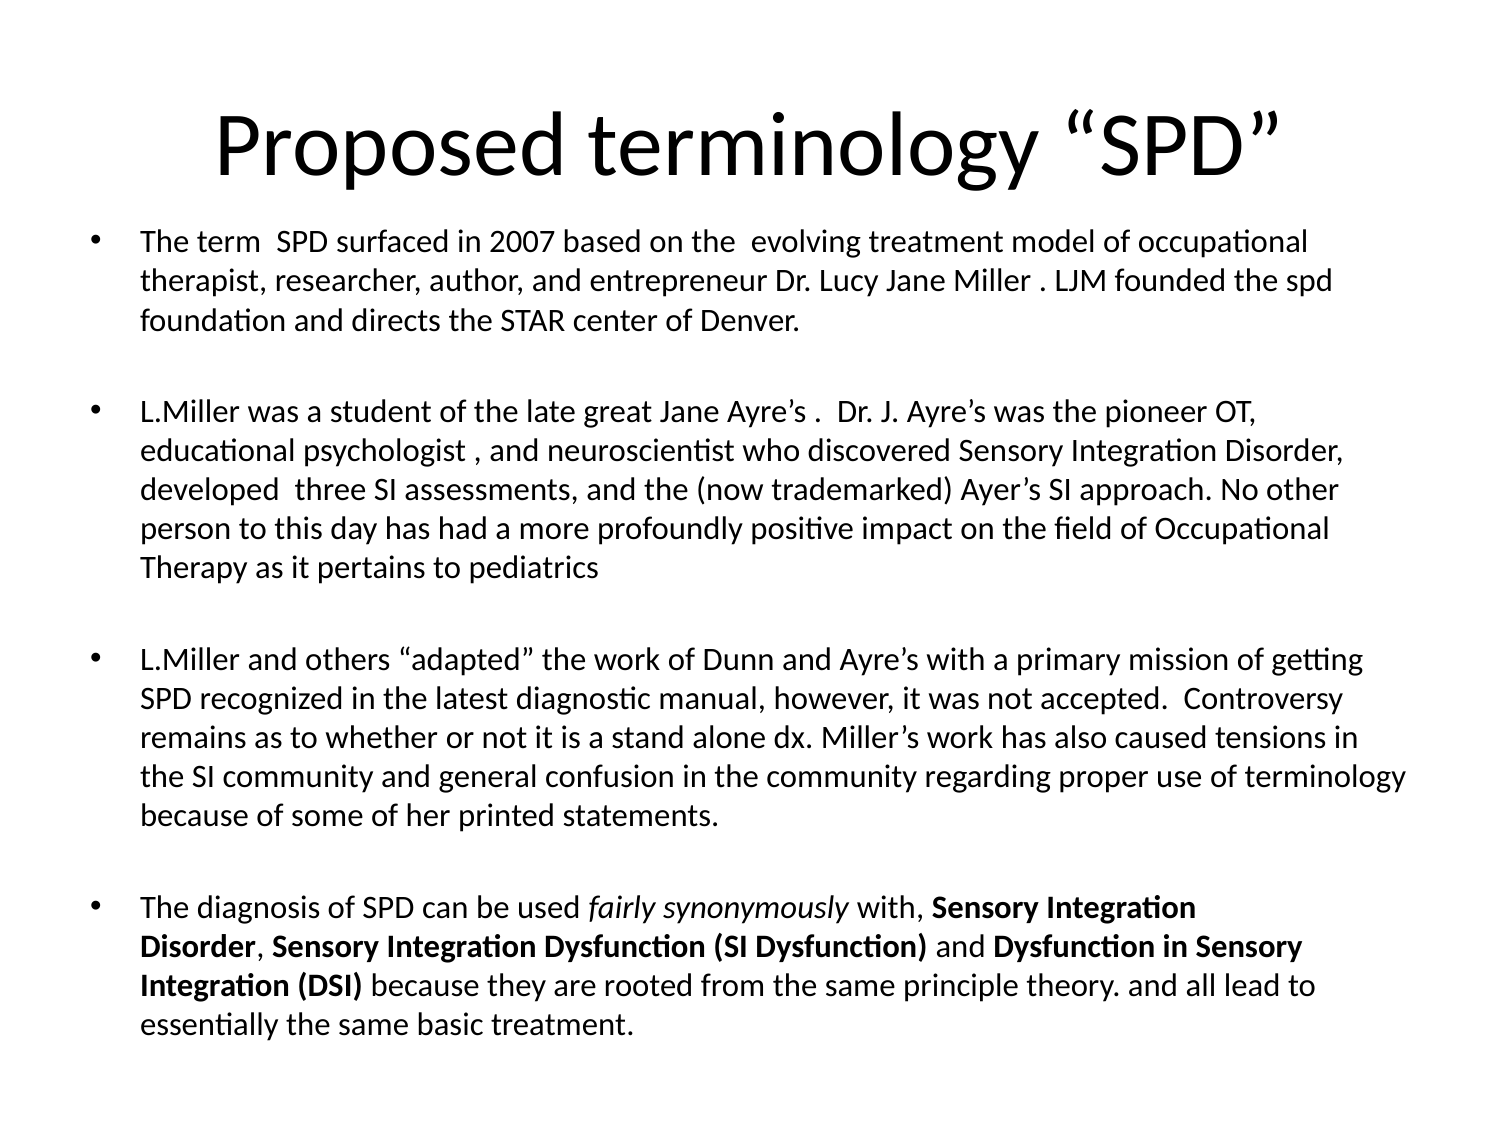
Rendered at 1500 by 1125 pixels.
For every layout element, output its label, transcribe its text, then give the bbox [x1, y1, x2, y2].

title Proposed terminology “SPD” [75, 45, 1425, 212]
list The term SPD surfaced in 2007 based on the evolving treatment model of occupational therapist, researcher, author, and entrepreneur Dr. Lucy Jane Miller . LJM founded the spd foundation and directs the STAR center of Denver. L.Miller was a student of the late great Jane Ayre’s . Dr. J. Ayre’s was the pioneer OT, educational psychologist , and neuroscientist who discovered Sensory Integration Disorder, developed three SI assessments, and the (now trademarked) Ayer’s SI approach. No other person to this day has had a more profoundly positive impact on the field of Occupational Therapy as it pertains to pediatrics L.Miller and others “adapted” the work of Dunn and Ayre’s with a primary mission of getting SPD recognized in the latest diagnostic manual, however, it was not accepted. Controversy remains as to whether or not it is a stand alone dx. Miller’s work has also caused tensions in the SI community and general confusion in the community regarding proper use of terminology because of some of her printed statements. The diagnosis of SPD can be used fairly synonymously with, Sensory Integration Disorder, Sensory Integration Dysfunction (SI Dysfunction) and Dysfunction in Sensory Integration (DSI) because they are rooted from the same principle theory. and all lead to essentially the same basic treatment. [75, 212, 1425, 1050]
